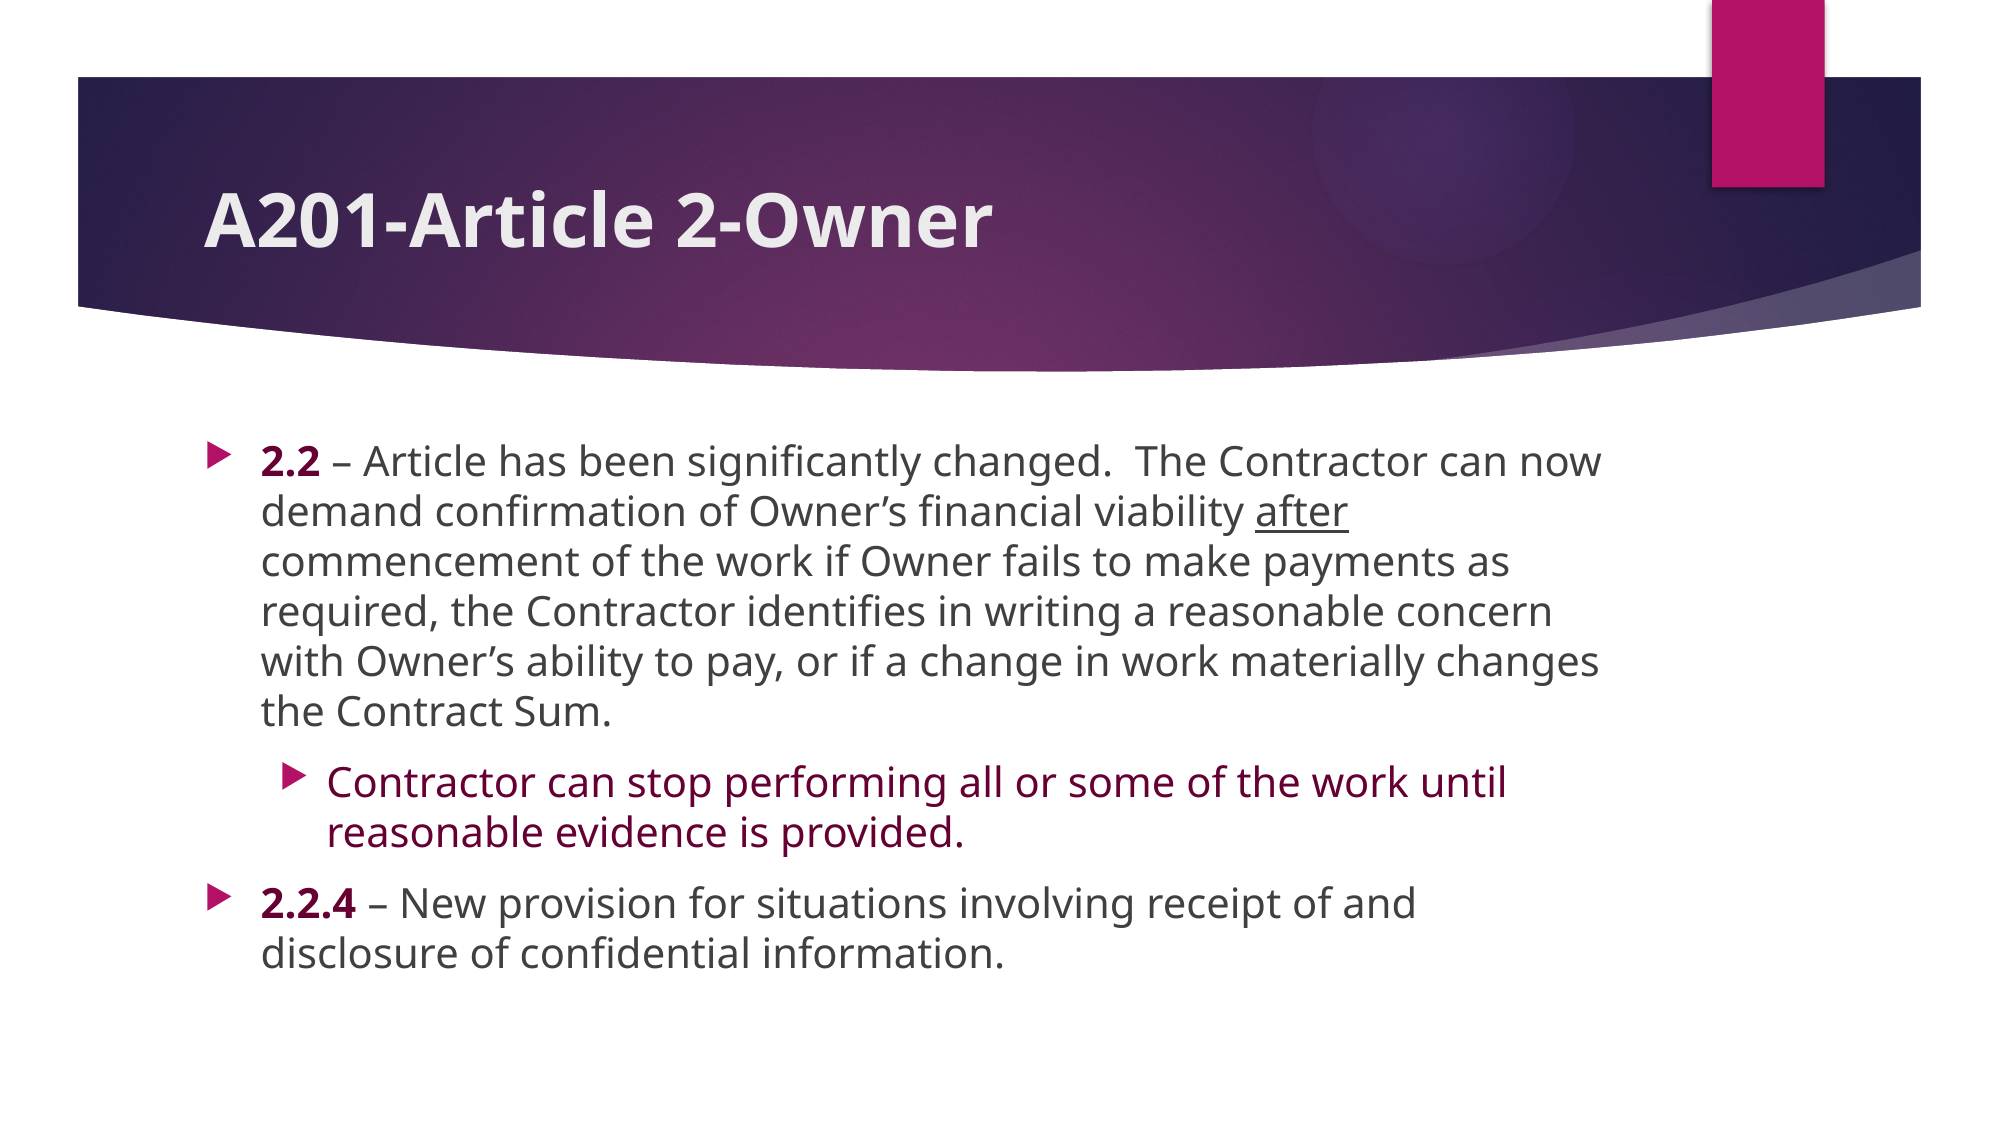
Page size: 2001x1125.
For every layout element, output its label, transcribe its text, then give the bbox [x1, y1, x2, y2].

title A201-Article 2-Owner [189, 159, 1627, 276]
list 2.2 – Article has been significantly changed. The Contractor can now demand confirmation of Owner’s financial viability after commencement of the work if Owner fails to make payments as required, the Contractor identifies in writing a reasonable concern with Owner’s ability to pay, or if a change in work materially changes the Contract Sum. Contractor can stop performing all or some of the work until reasonable evidence is provided. 2.2.4 – New provision for situations involving receipt of and disclosure of confidential information. [189, 427, 1638, 988]
